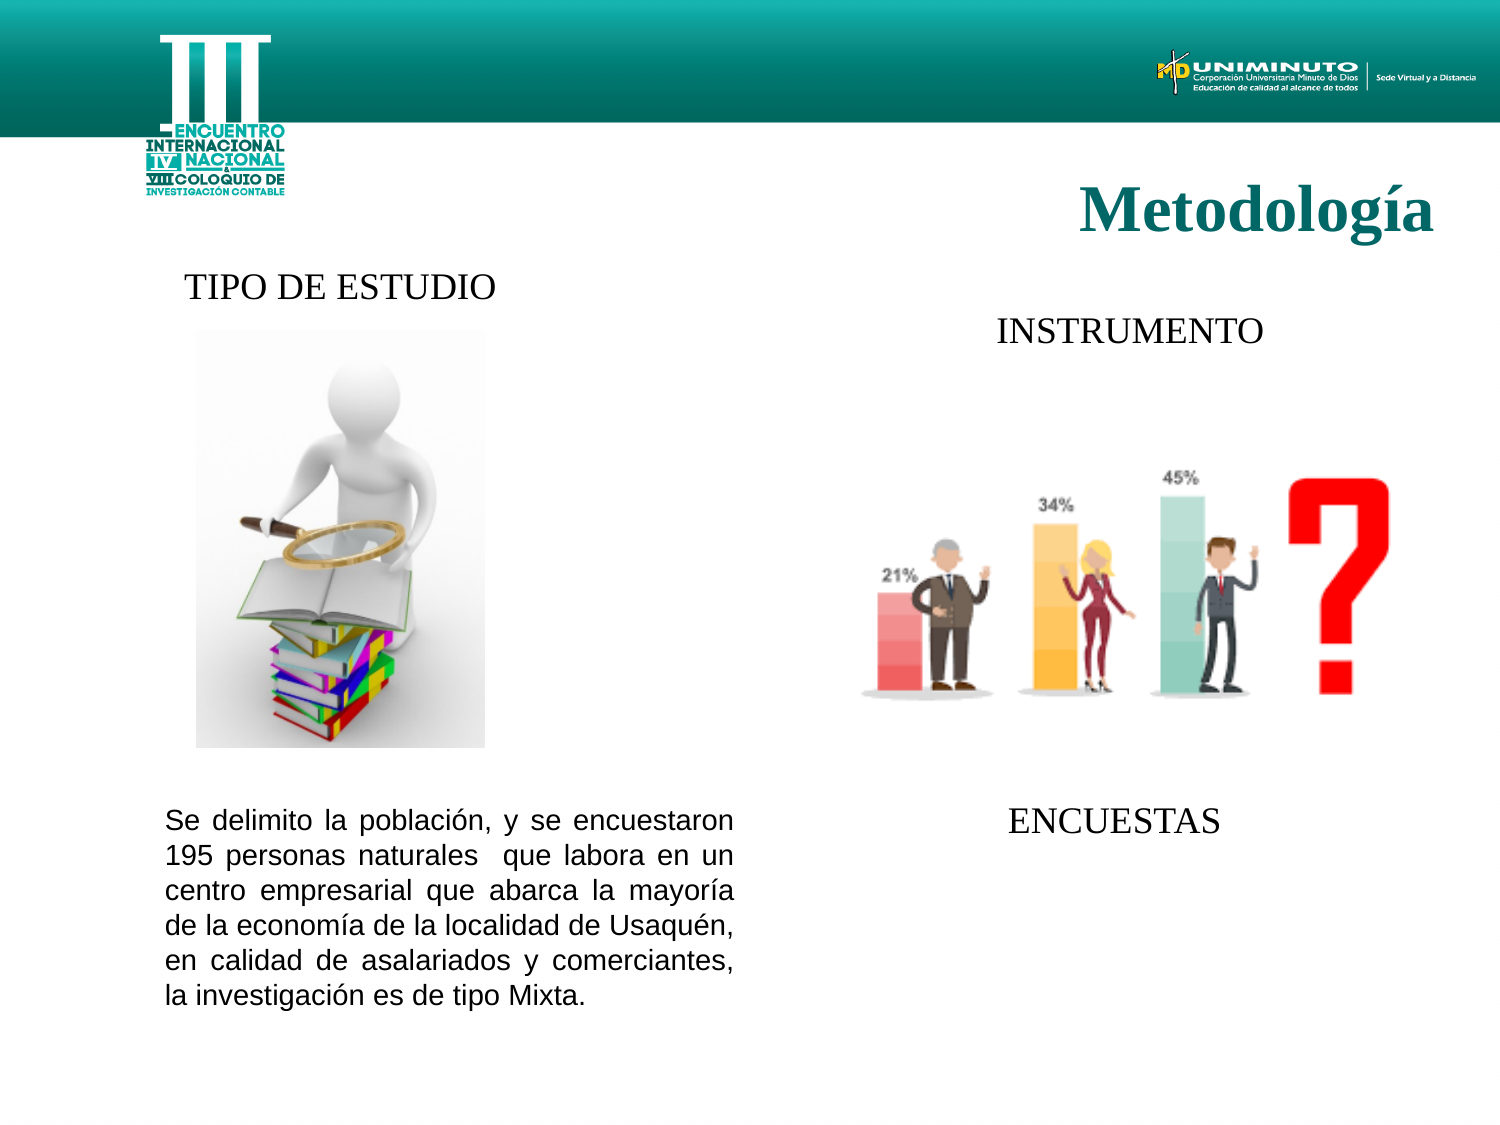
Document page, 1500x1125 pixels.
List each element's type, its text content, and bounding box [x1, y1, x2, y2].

text_box INSTRUMENTO [981, 298, 1280, 359]
text_box TIPO DE ESTUDIO [169, 254, 512, 314]
text_box ENCUESTAS [936, 788, 1303, 849]
text_box [74, 275, 1425, 1048]
text_box Se delimito la población, y se encuestaron 195 personas naturales que labora en un centro empresarial que abarca la mayoría de la economía de la localidad de Usaquén, en calidad de asalariados y comerciantes, la investigación es de tipo Mixta. [149, 794, 750, 1019]
title Metodología [325, 158, 1451, 250]
picture [0, 0, 1500, 1125]
